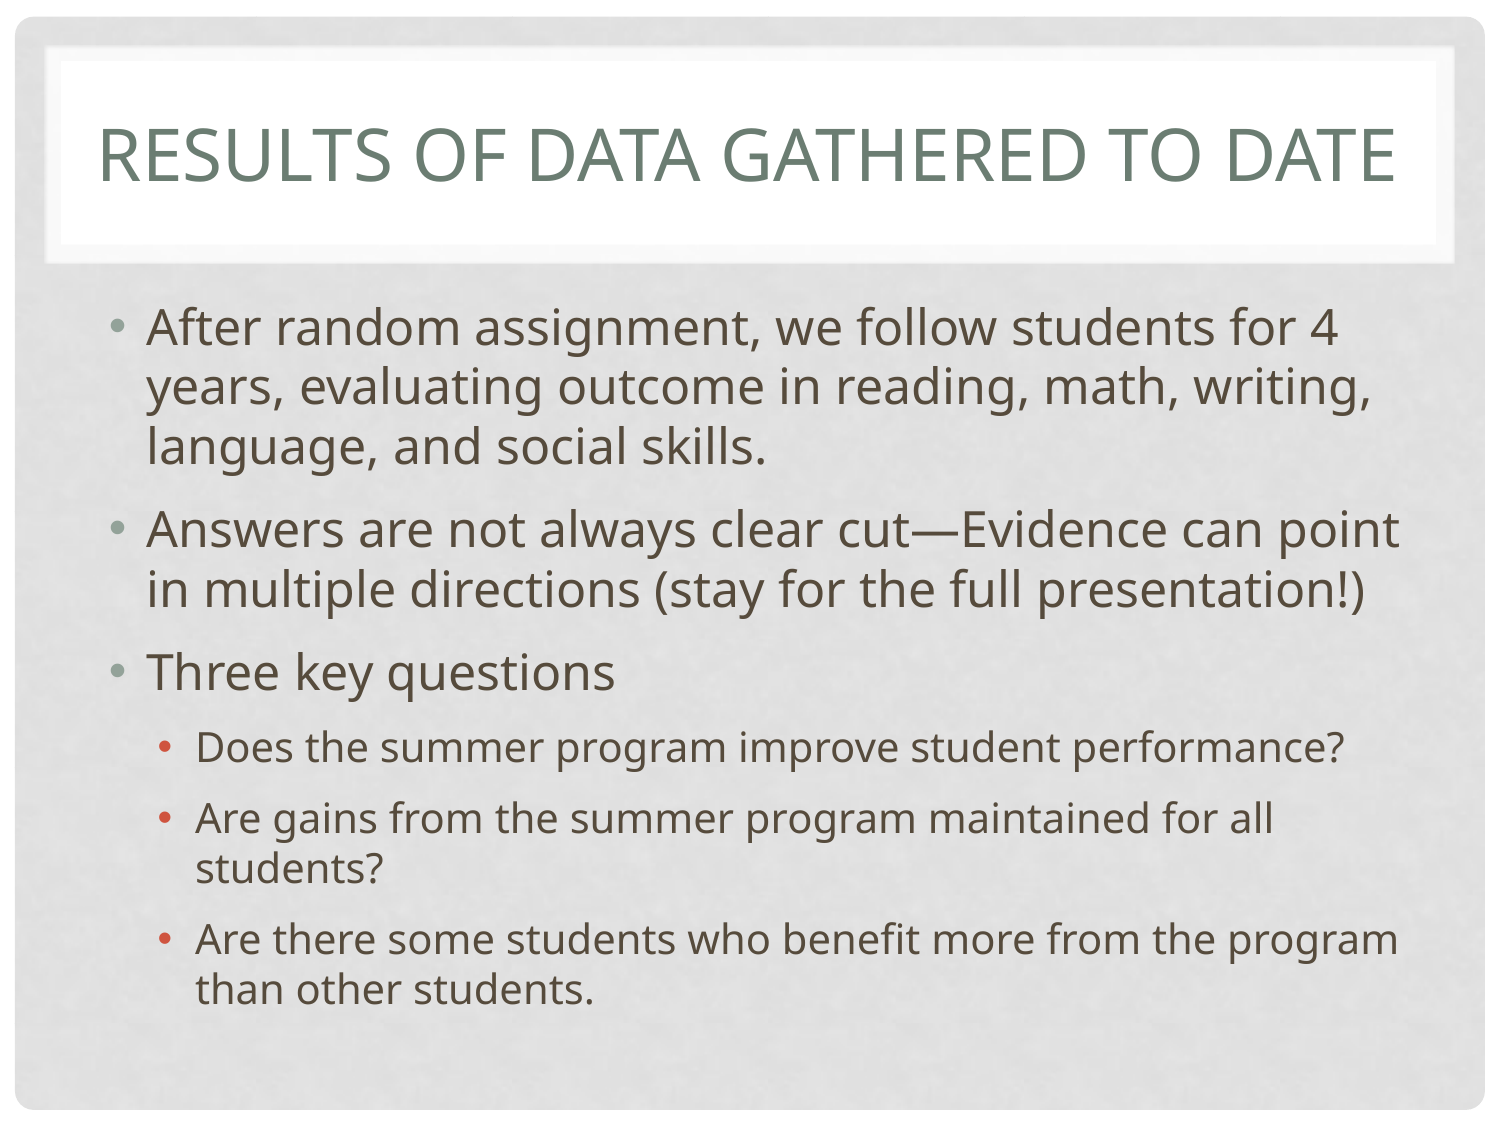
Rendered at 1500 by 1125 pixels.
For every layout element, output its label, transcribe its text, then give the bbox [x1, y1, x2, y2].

title Results of Data Gathered To Date [69, 66, 1425, 238]
list After random assignment, we follow students for 4 years, evaluating outcome in reading, math, writing, language, and social skills. Answers are not always clear cut—Evidence can point in multiple directions (stay for the full presentation!) Three key questions Does the summer program improve student performance? Are gains from the summer program maintained for all students? Are there some students who benefit more from the program than other students. [75, 287, 1425, 1098]
